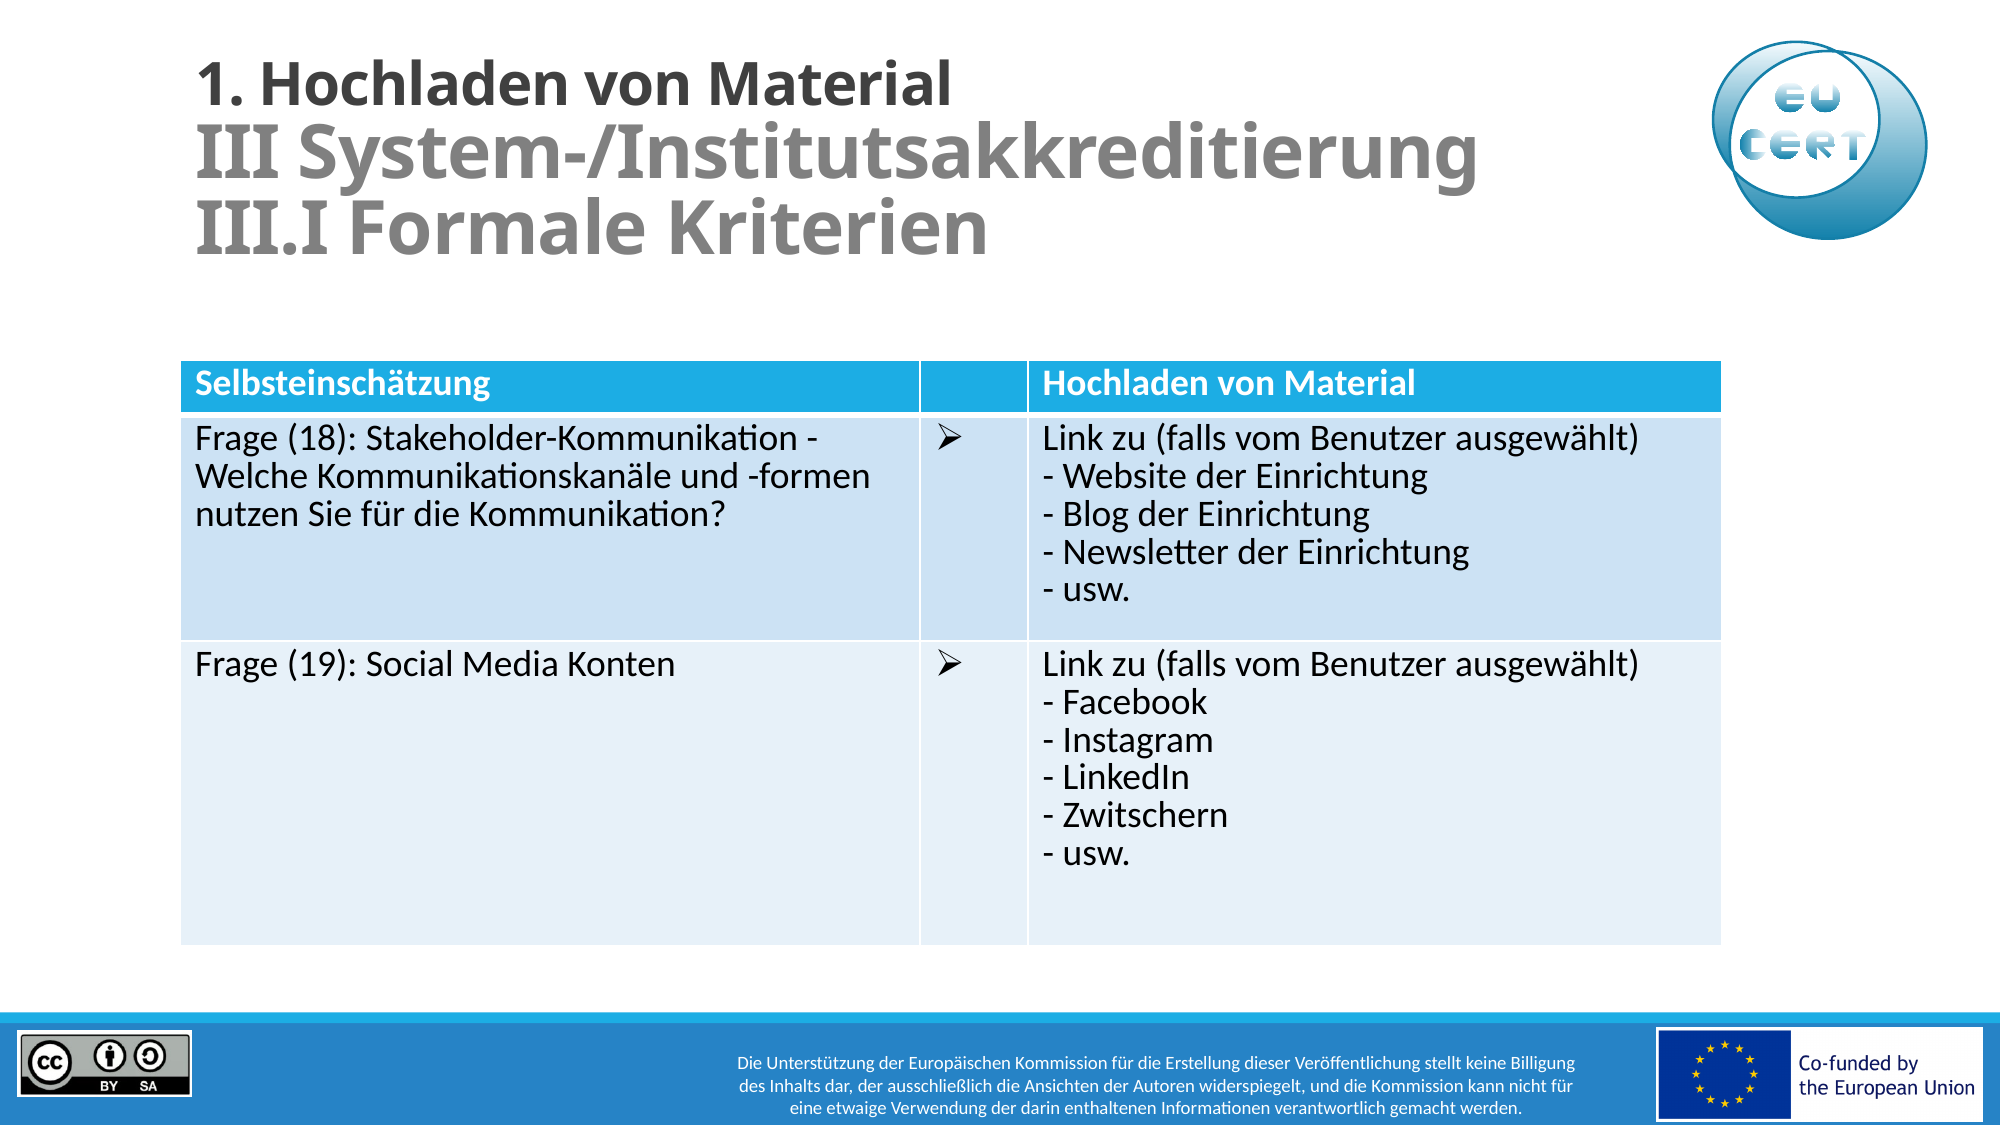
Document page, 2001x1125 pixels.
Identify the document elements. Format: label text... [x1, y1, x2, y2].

title 1. Hochladen von Material III System-/Institutsakkreditierung III.I Formale Kriterien [180, 47, 1830, 278]
table_header [921, 361, 1027, 412]
table_cell Link zu (falls vom Benutzer ausgewählt) - Facebook - Instagram - LinkedIn - Zwitschern - usw. [1029, 642, 1721, 945]
table_cell [921, 642, 1027, 945]
table_cell Link zu (falls vom Benutzer ausgewählt) - Website der Einrichtung - Blog der Einrichtung - Newsletter der Einrichtung - usw. [1029, 418, 1721, 640]
table_header Selbsteinschätzung [181, 361, 919, 412]
picture [17, 1030, 192, 1097]
table_cell Frage (18): Stakeholder-Kommunikation - Welche Kommunikationskanäle und -formen nutzen Sie für die Kommunikation? [181, 418, 919, 640]
table_cell [921, 418, 1027, 640]
table_cell Frage (19): Social Media Konten [181, 642, 919, 945]
picture [1656, 1027, 1983, 1122]
table_header Hochladen von Material [1029, 361, 1721, 412]
